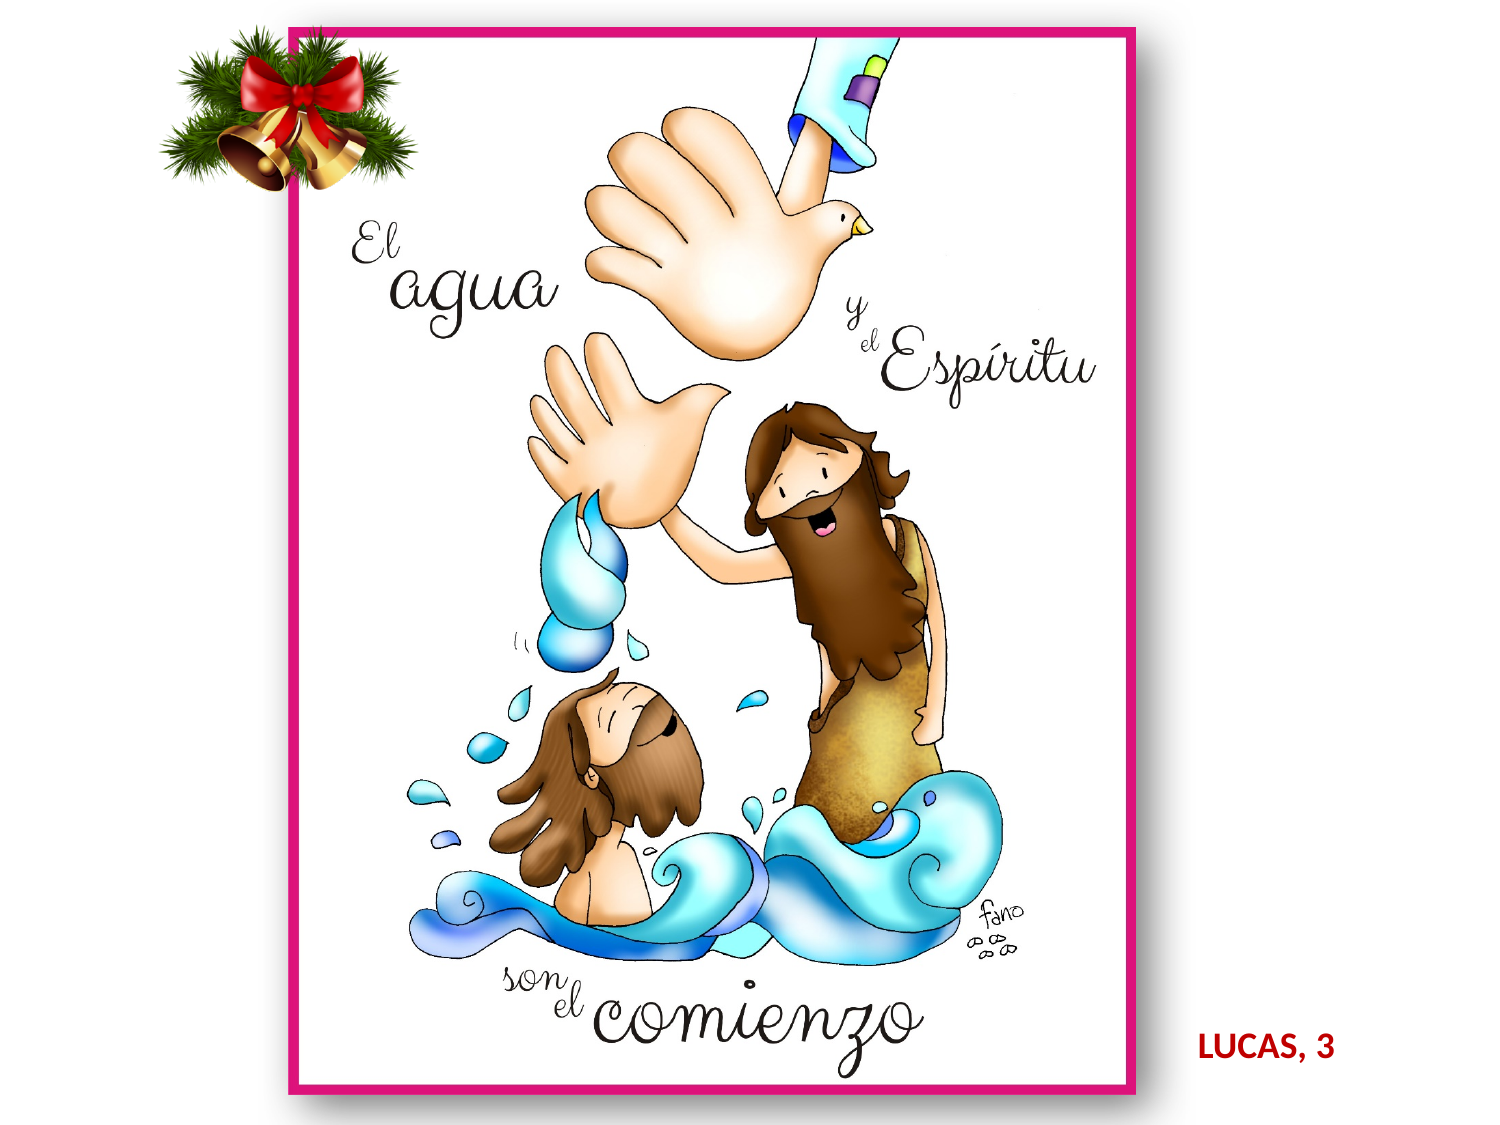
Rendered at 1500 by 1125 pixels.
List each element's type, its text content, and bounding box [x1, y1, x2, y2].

picture [158, 24, 1136, 1095]
text_box LUCAS, 3 [1184, 1013, 1462, 1073]
